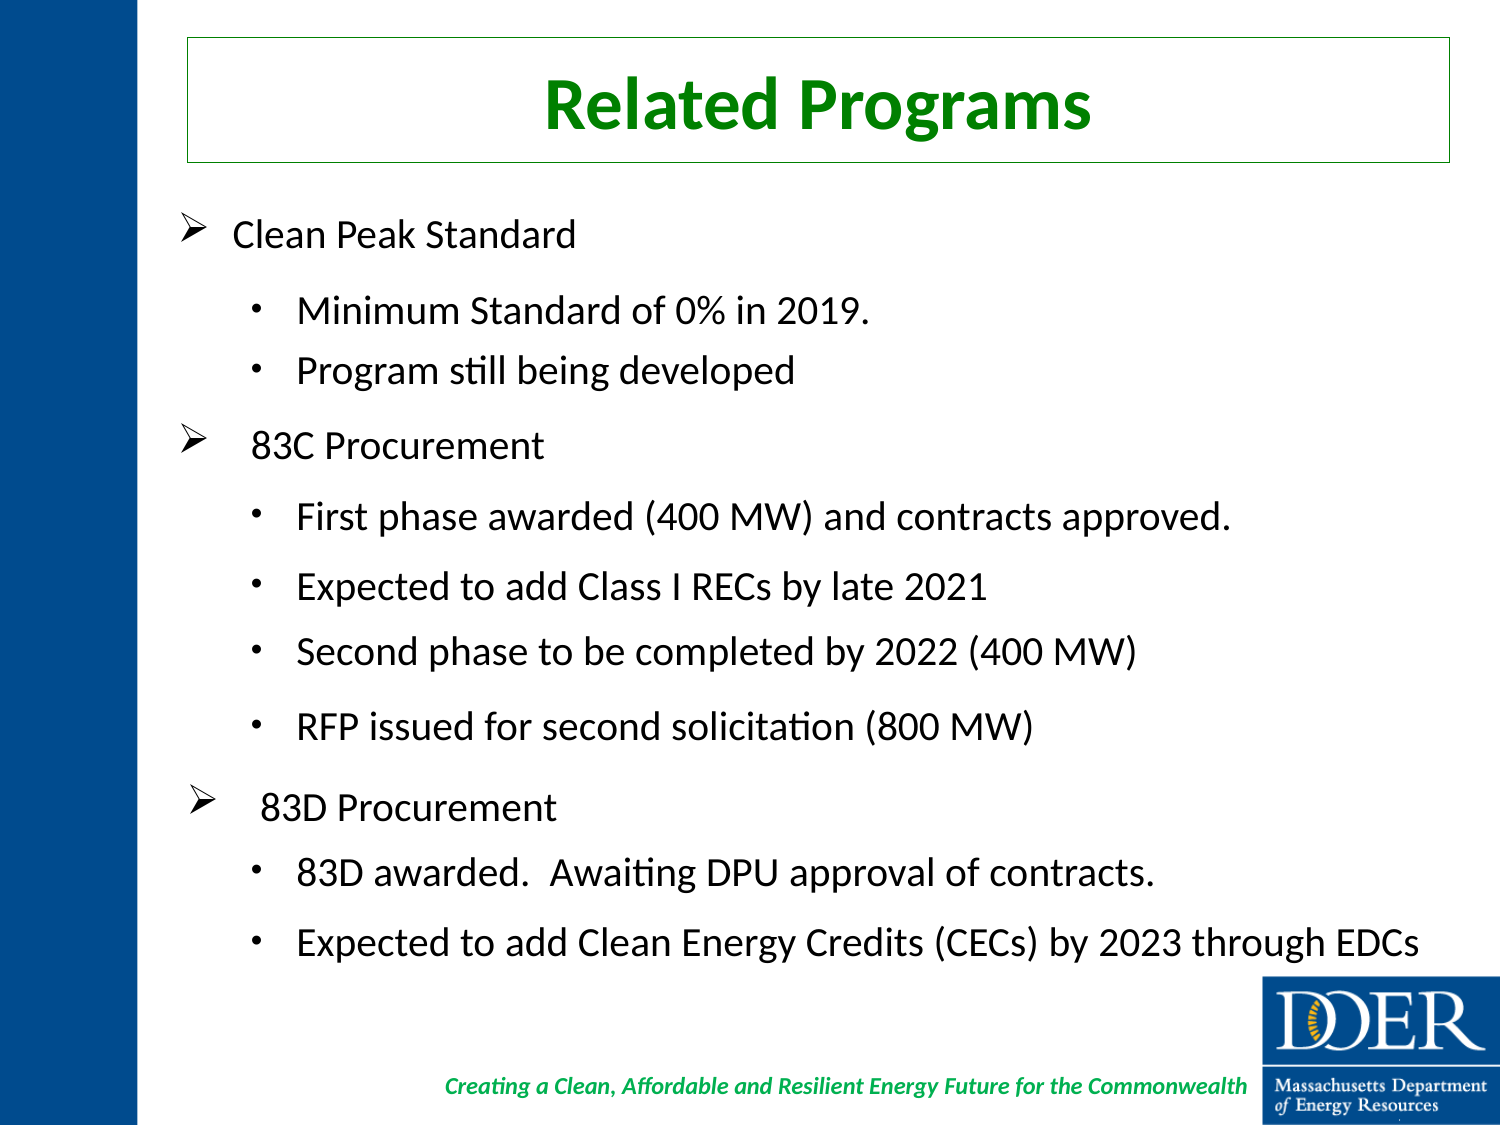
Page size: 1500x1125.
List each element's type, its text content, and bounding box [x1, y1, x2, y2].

title Related Programs [187, 37, 1450, 163]
list Clean Peak Standard Minimum Standard of 0% in 2019. Program still being developed 83C Procurement First phase awarded (400 MW) and contracts approved. Expected to add Class I RECs by late 2021 Second phase to be completed by 2022 (400 MW) RFP issued for second solicitation (800 MW) 83D Procurement 83D awarded. Awaiting DPU approval of contracts. Expected to add Clean Energy Credits (CECs) by 2023 through EDCs [162, 200, 1450, 975]
picture [1262, 976, 1500, 1125]
